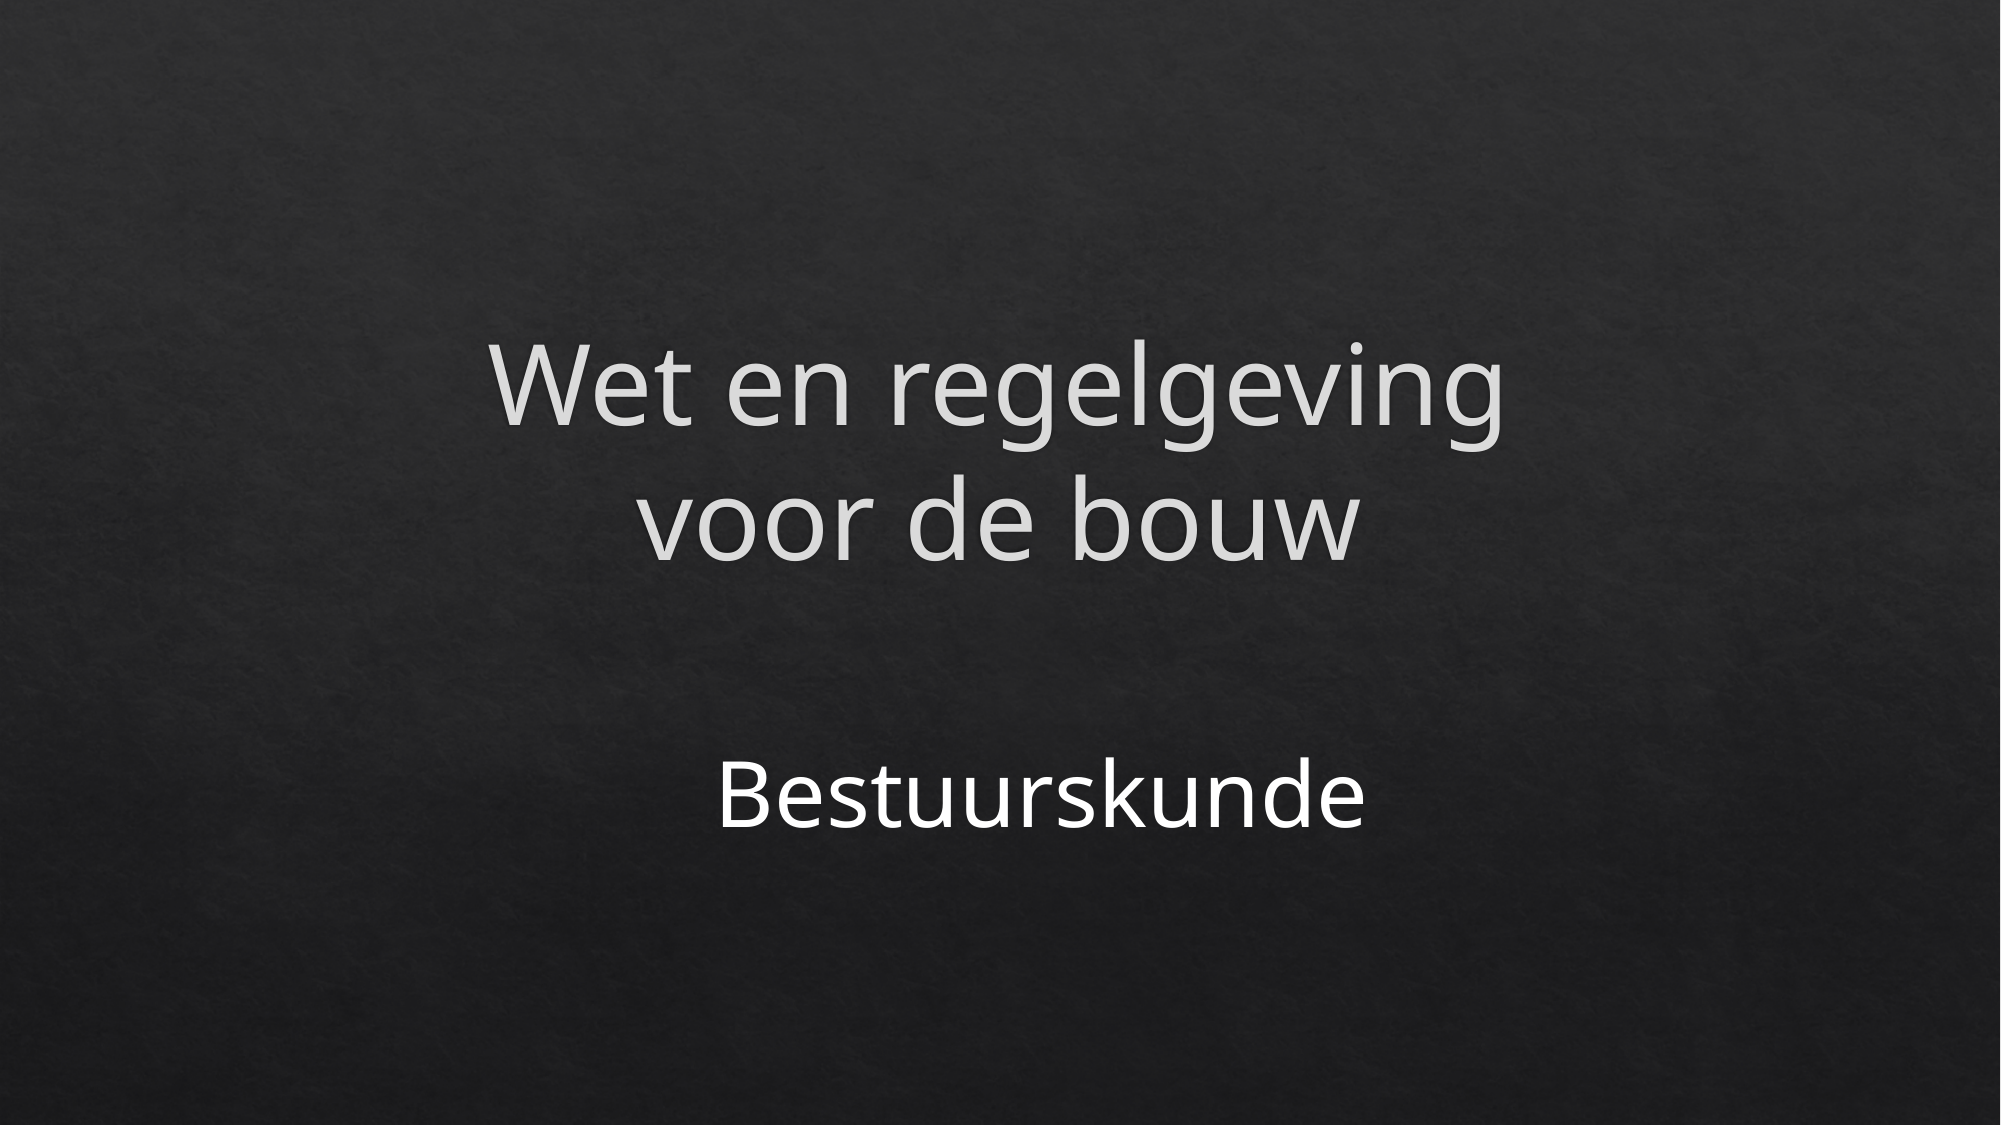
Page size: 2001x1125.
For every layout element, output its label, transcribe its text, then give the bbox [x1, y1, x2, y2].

text_box [224, 663, 1774, 964]
text_box Bestuurskunde [699, 728, 1550, 853]
title Wet en regelgeving voor de bouw [224, 290, 1774, 591]
